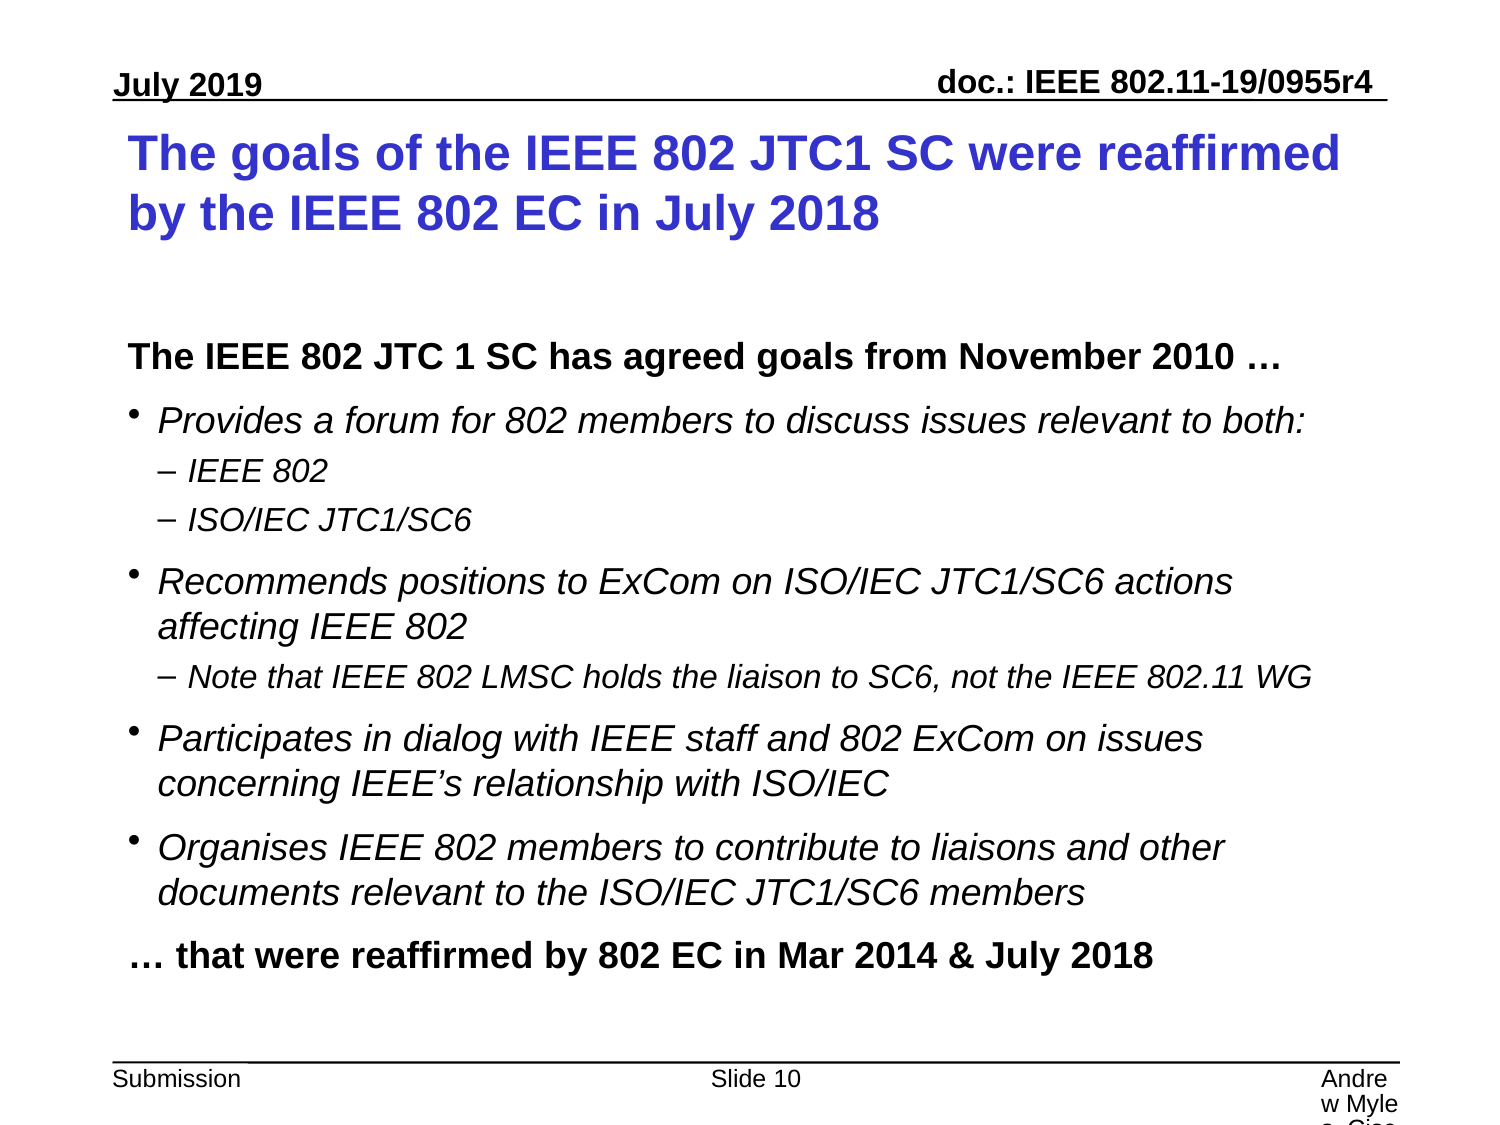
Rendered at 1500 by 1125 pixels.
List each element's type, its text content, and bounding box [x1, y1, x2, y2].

title The goals of the IEEE 802 JTC1 SC were reaffirmed by the IEEE 802 EC in July 2018 [112, 112, 1388, 288]
slide_number Slide 10 [709, 1061, 803, 1093]
footer Andrew Myles, Cisco [1320, 1061, 1402, 1093]
list The IEEE 802 JTC 1 SC has agreed goals from November 2010 … Provides a forum for 802 members to discuss issues relevant to both: IEEE 802 ISO/IEC JTC1/SC6 Recommends positions to ExCom on ISO/IEC JTC1/SC6 actions affecting IEEE 802 Note that IEEE 802 LMSC holds the liaison to SC6, not the IEEE 802.11 WG Participates in dialog with IEEE staff and 802 ExCom on issues concerning IEEE’s relationship with ISO/IEC Organises IEEE 802 members to contribute to liaisons and other documents relevant to the ISO/IEC JTC1/SC6 members … that were reaffirmed by 802 EC in Mar 2014 & July 2018 [112, 324, 1388, 1000]
